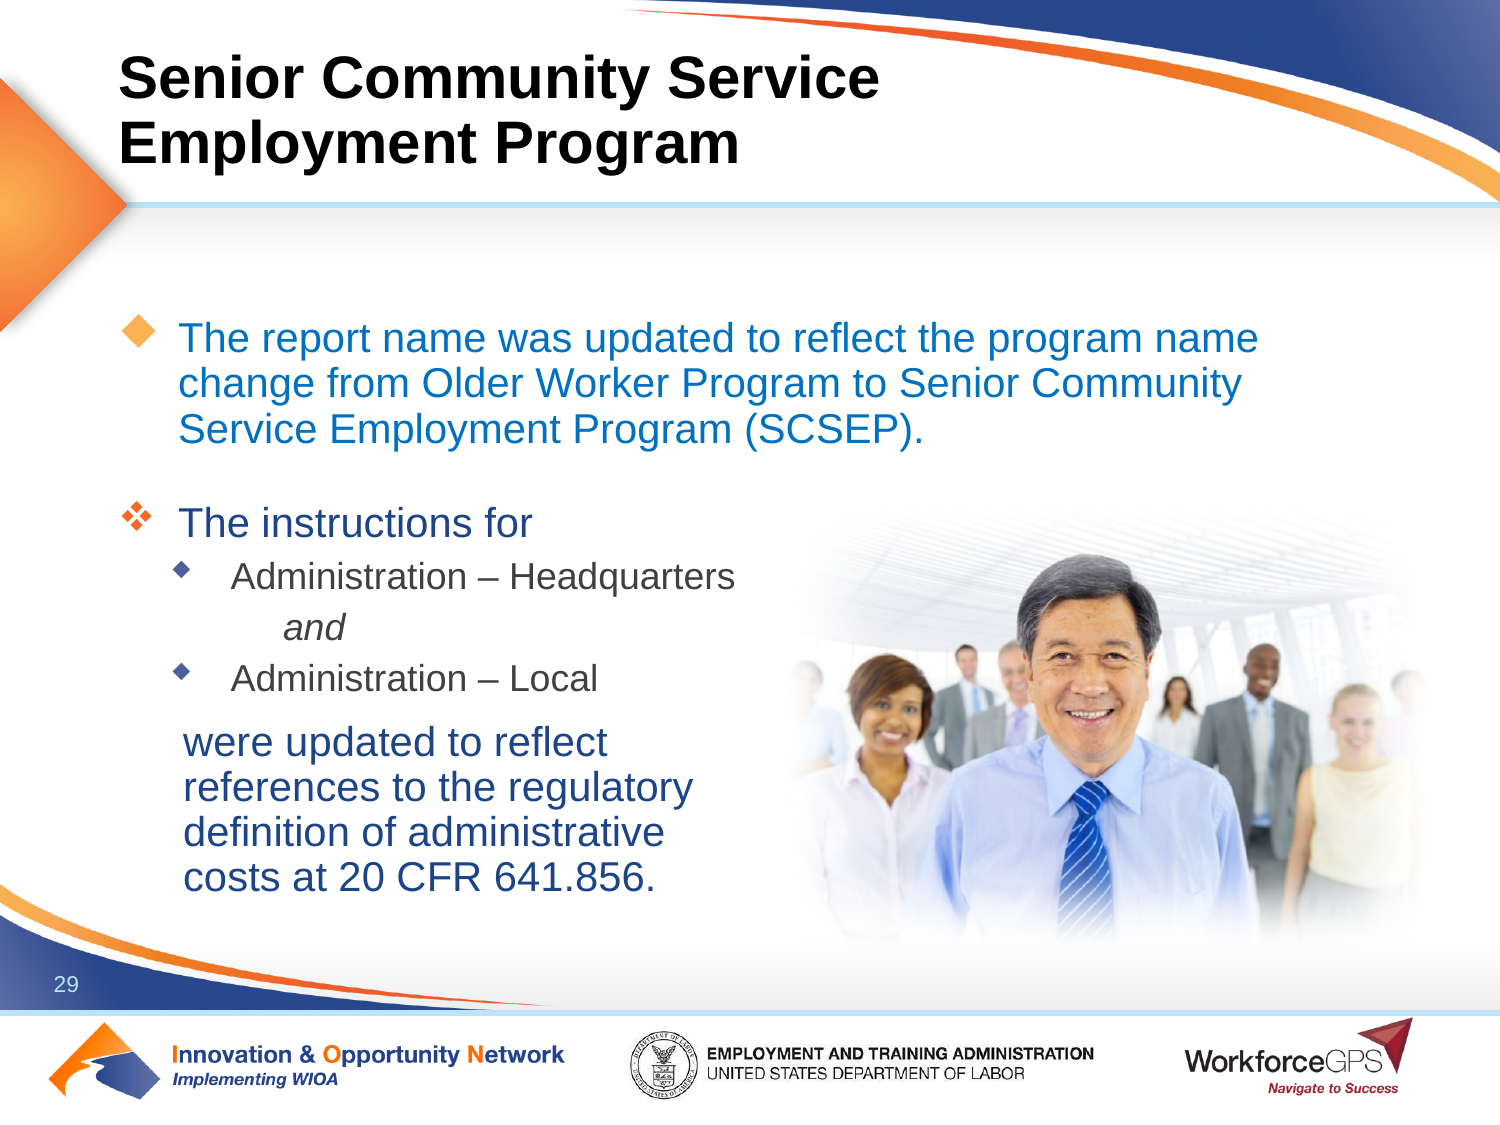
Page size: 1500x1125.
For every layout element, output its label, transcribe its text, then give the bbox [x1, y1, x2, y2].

title Senior Community Service Employment Program [103, 38, 1397, 185]
picture [589, 0, 1500, 202]
picture [778, 494, 1435, 954]
list The instructions for Administration – Headquarters and Administration – Local were updated to reflect references to the regulatory definition of administrative costs at 20 CFR 641.856. [103, 616, 780, 971]
picture [1182, 1016, 1415, 1096]
picture [0, 882, 573, 1010]
picture [628, 1025, 1097, 1101]
picture [39, 1016, 576, 1107]
text_box The report name was updated to reflect the program name change from Older Worker Program to Senior Community Service Employment Program (SCSEP). [103, 309, 1303, 616]
